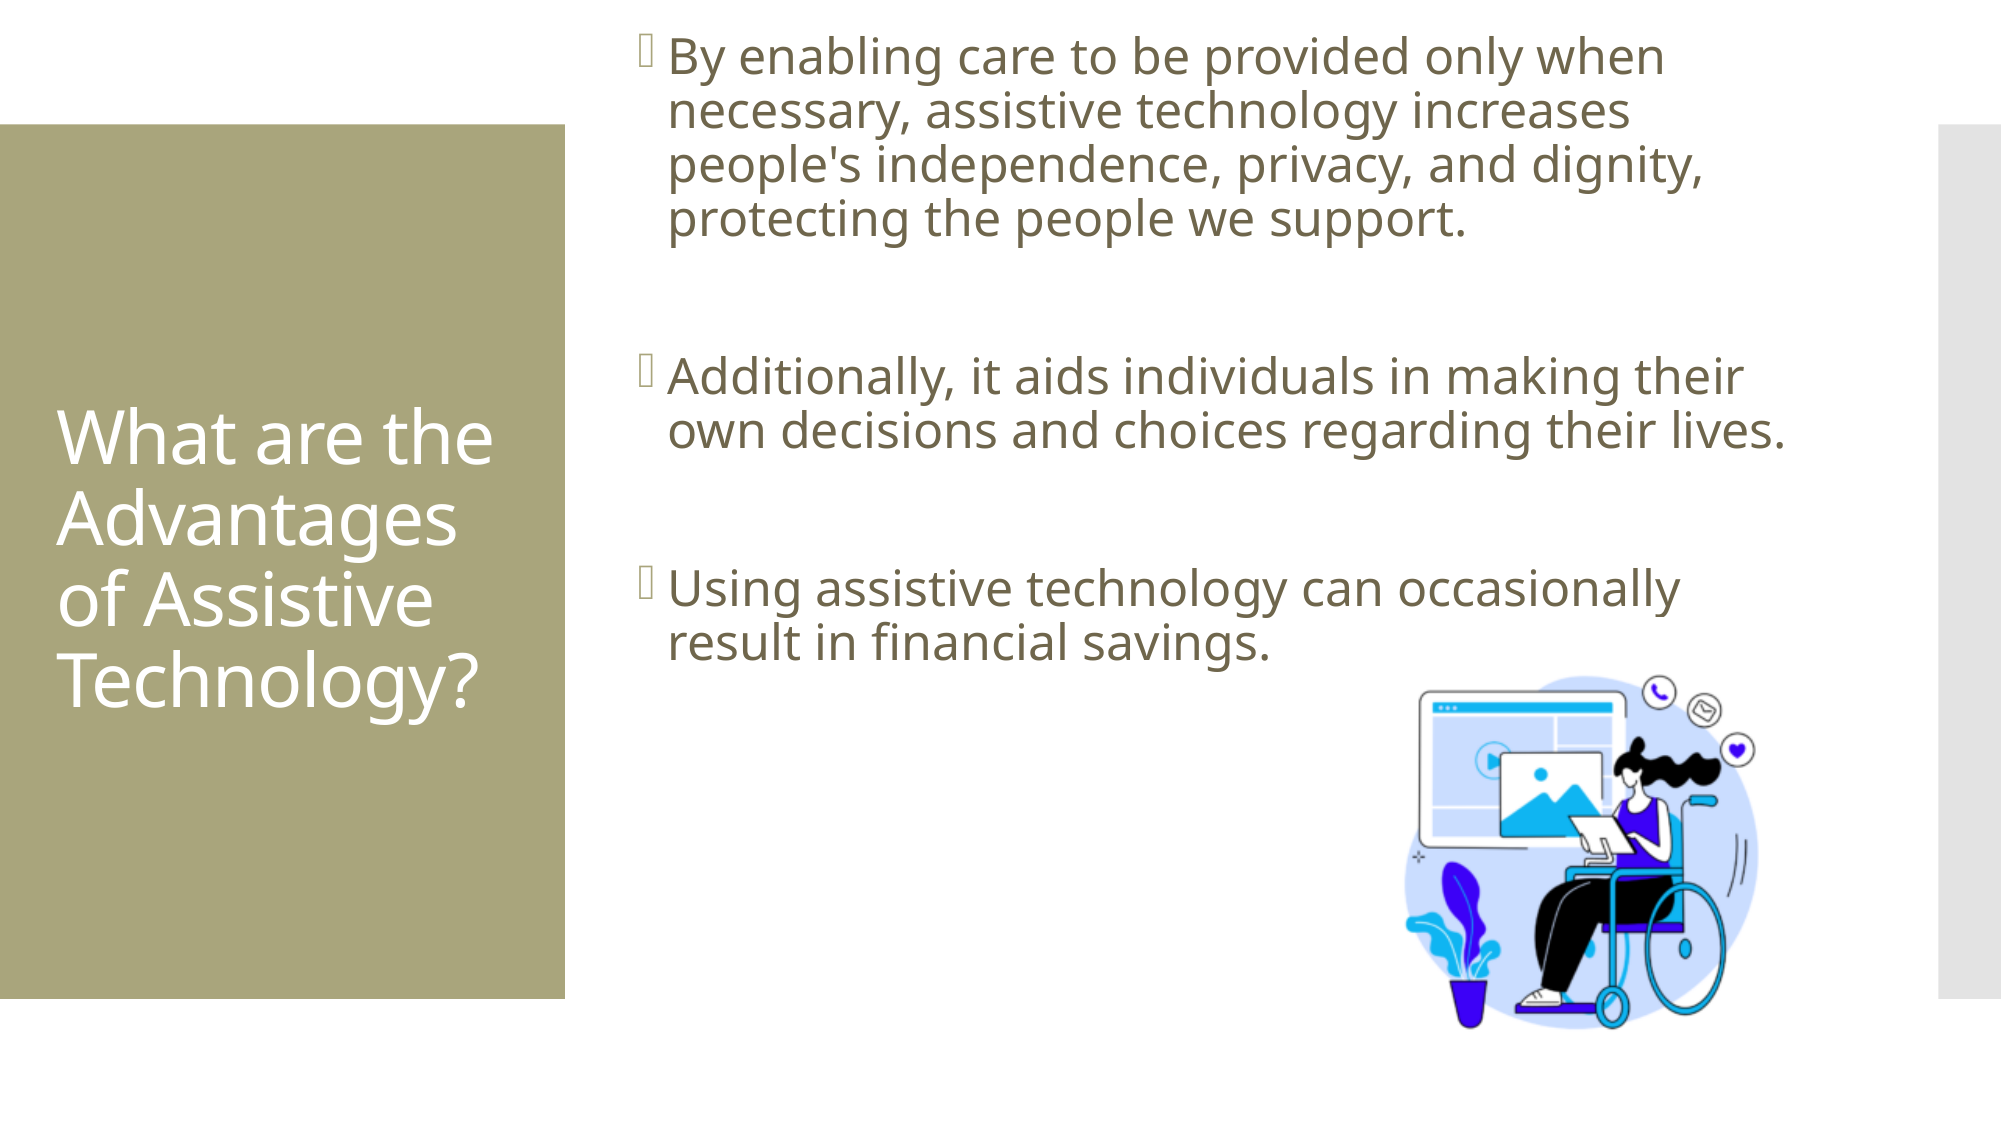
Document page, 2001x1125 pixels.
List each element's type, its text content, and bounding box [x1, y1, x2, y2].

picture [1355, 616, 1823, 1085]
list By enabling care to be provided only when necessary, assistive technology increases people's independence, privacy, and dignity, protecting the people we support. Additionally, it aids individuals in making their own decisions and choices regarding their lives. Using assistive technology can occasionally result in financial savings. [622, 0, 1823, 772]
title What are the Advantages of Assistive Technology? [41, 184, 525, 940]
